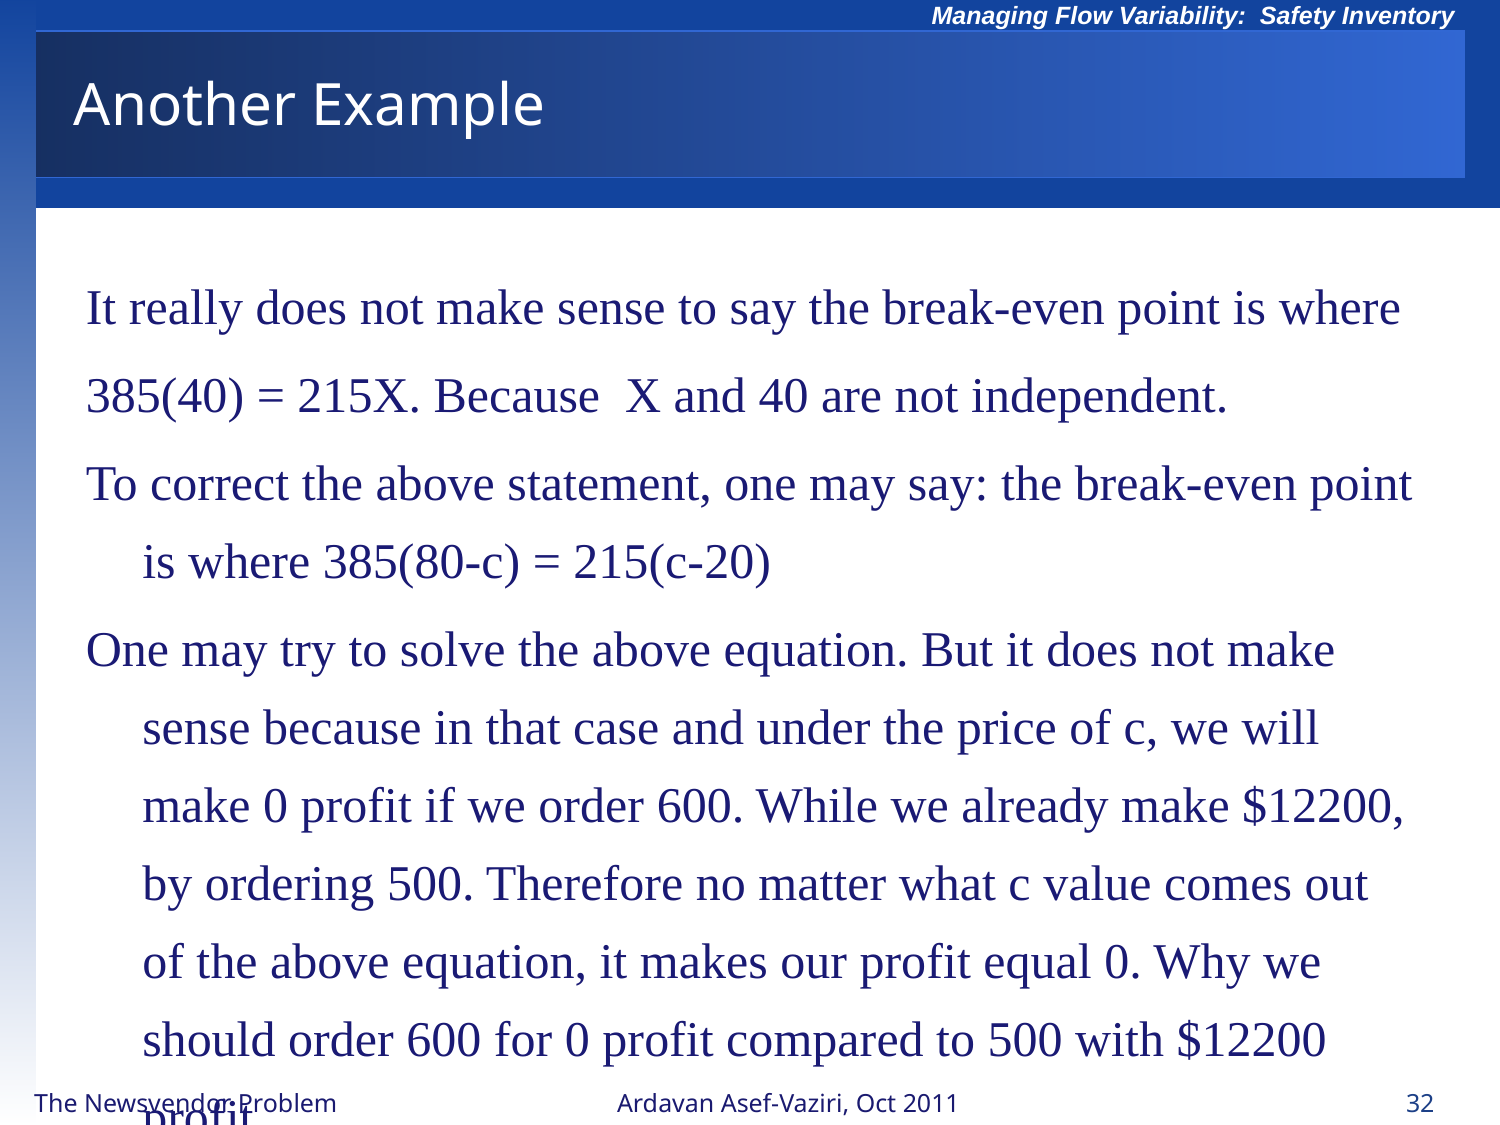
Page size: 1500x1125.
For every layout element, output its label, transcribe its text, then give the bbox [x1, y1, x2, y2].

title Another Example [58, 30, 1454, 173]
list It really does not make sense to say the break-even point is where 385(40) = 215X. Because X and 40 are not independent. To correct the above statement, one may say: the break-even point is where 385(80-c) = 215(c-20) One may try to solve the above equation. But it does not make sense because in that case and under the price of c, we will make 0 profit if we order 600. While we already make $12200, by ordering 500. Therefore no matter what c value comes out of the above equation, it makes our profit equal 0. Why we should order 600 for 0 profit compared to 500 with $12200 profit. [70, 249, 1438, 1077]
